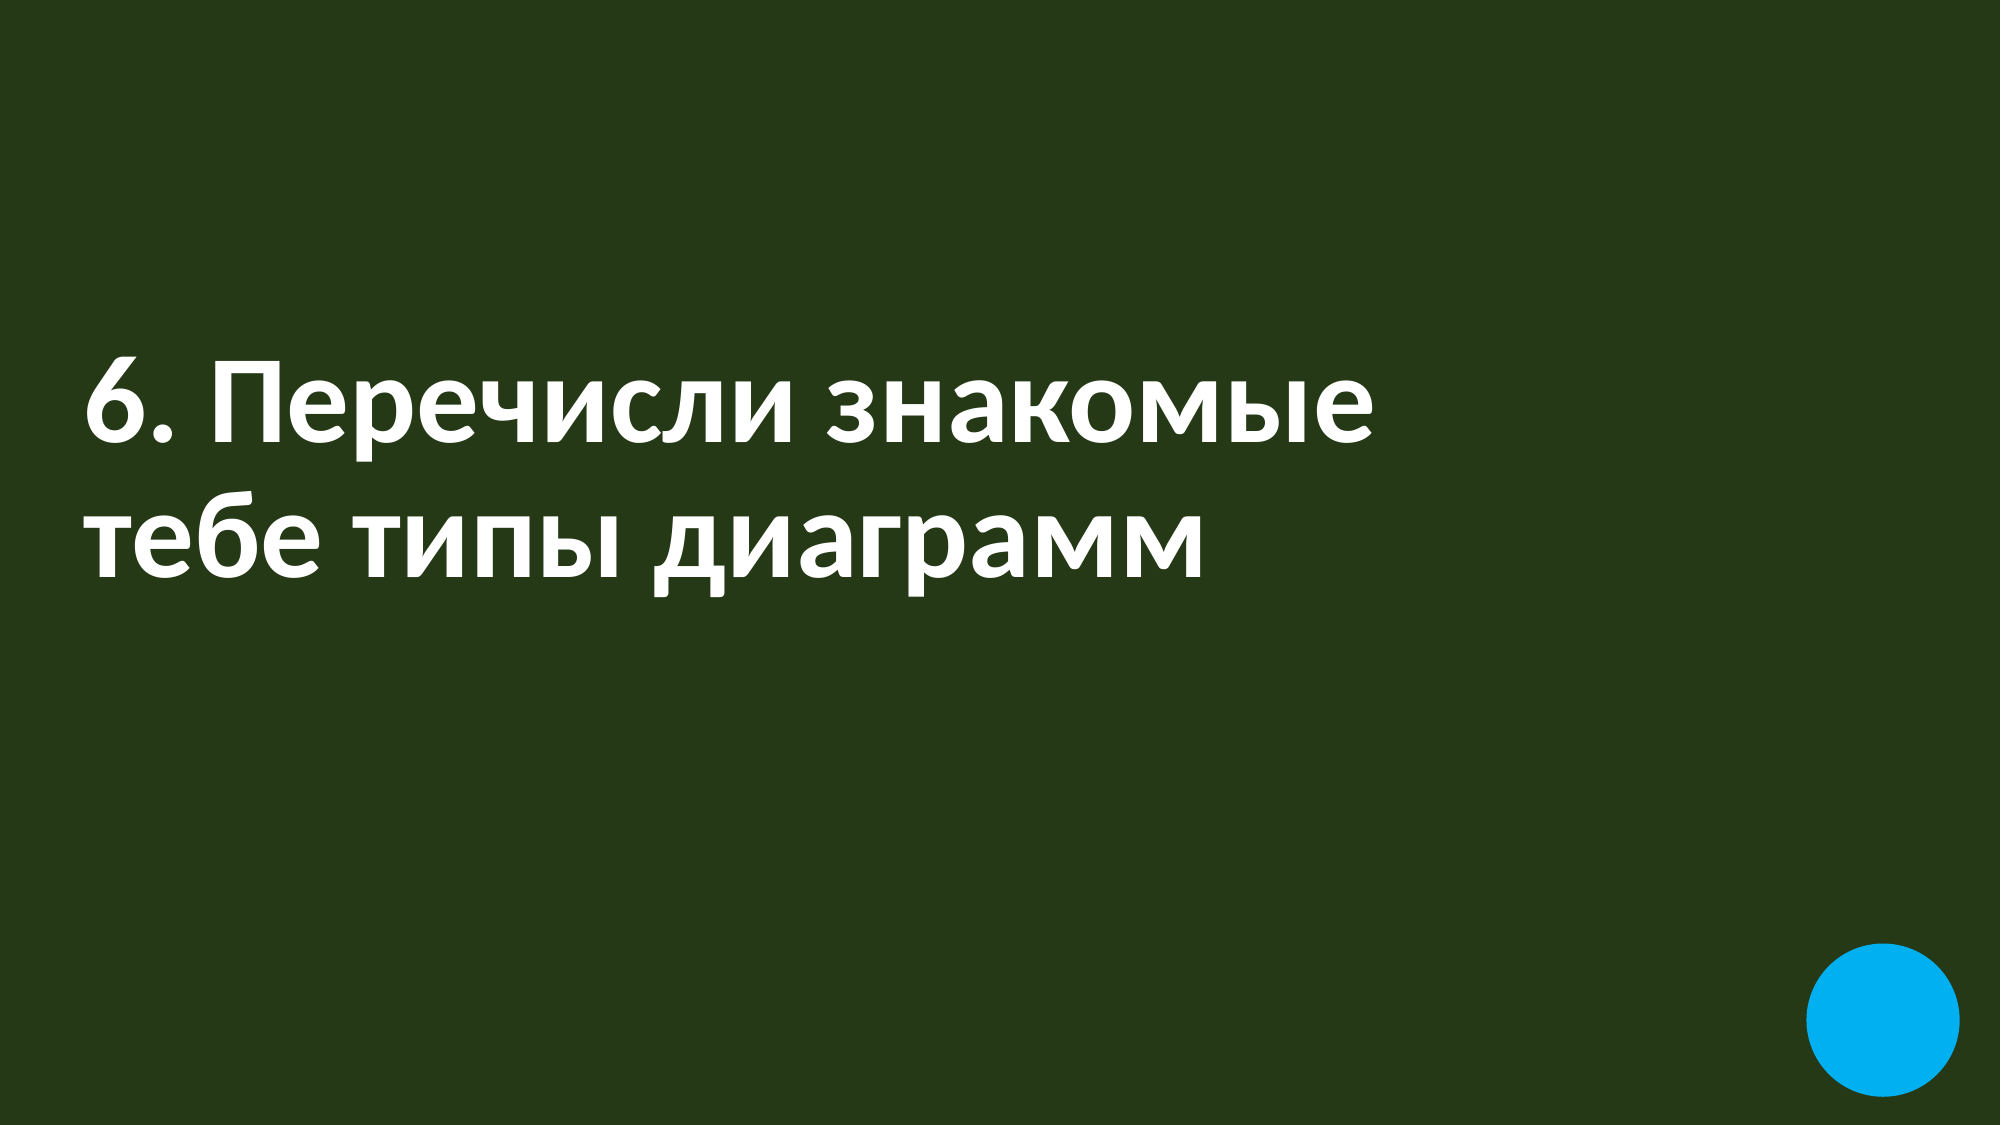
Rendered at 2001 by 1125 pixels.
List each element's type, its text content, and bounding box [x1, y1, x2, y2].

title 6. Перечисли знакомые тебе типы диаграмм [68, 220, 1569, 613]
text_box [1805, 942, 1961, 1098]
